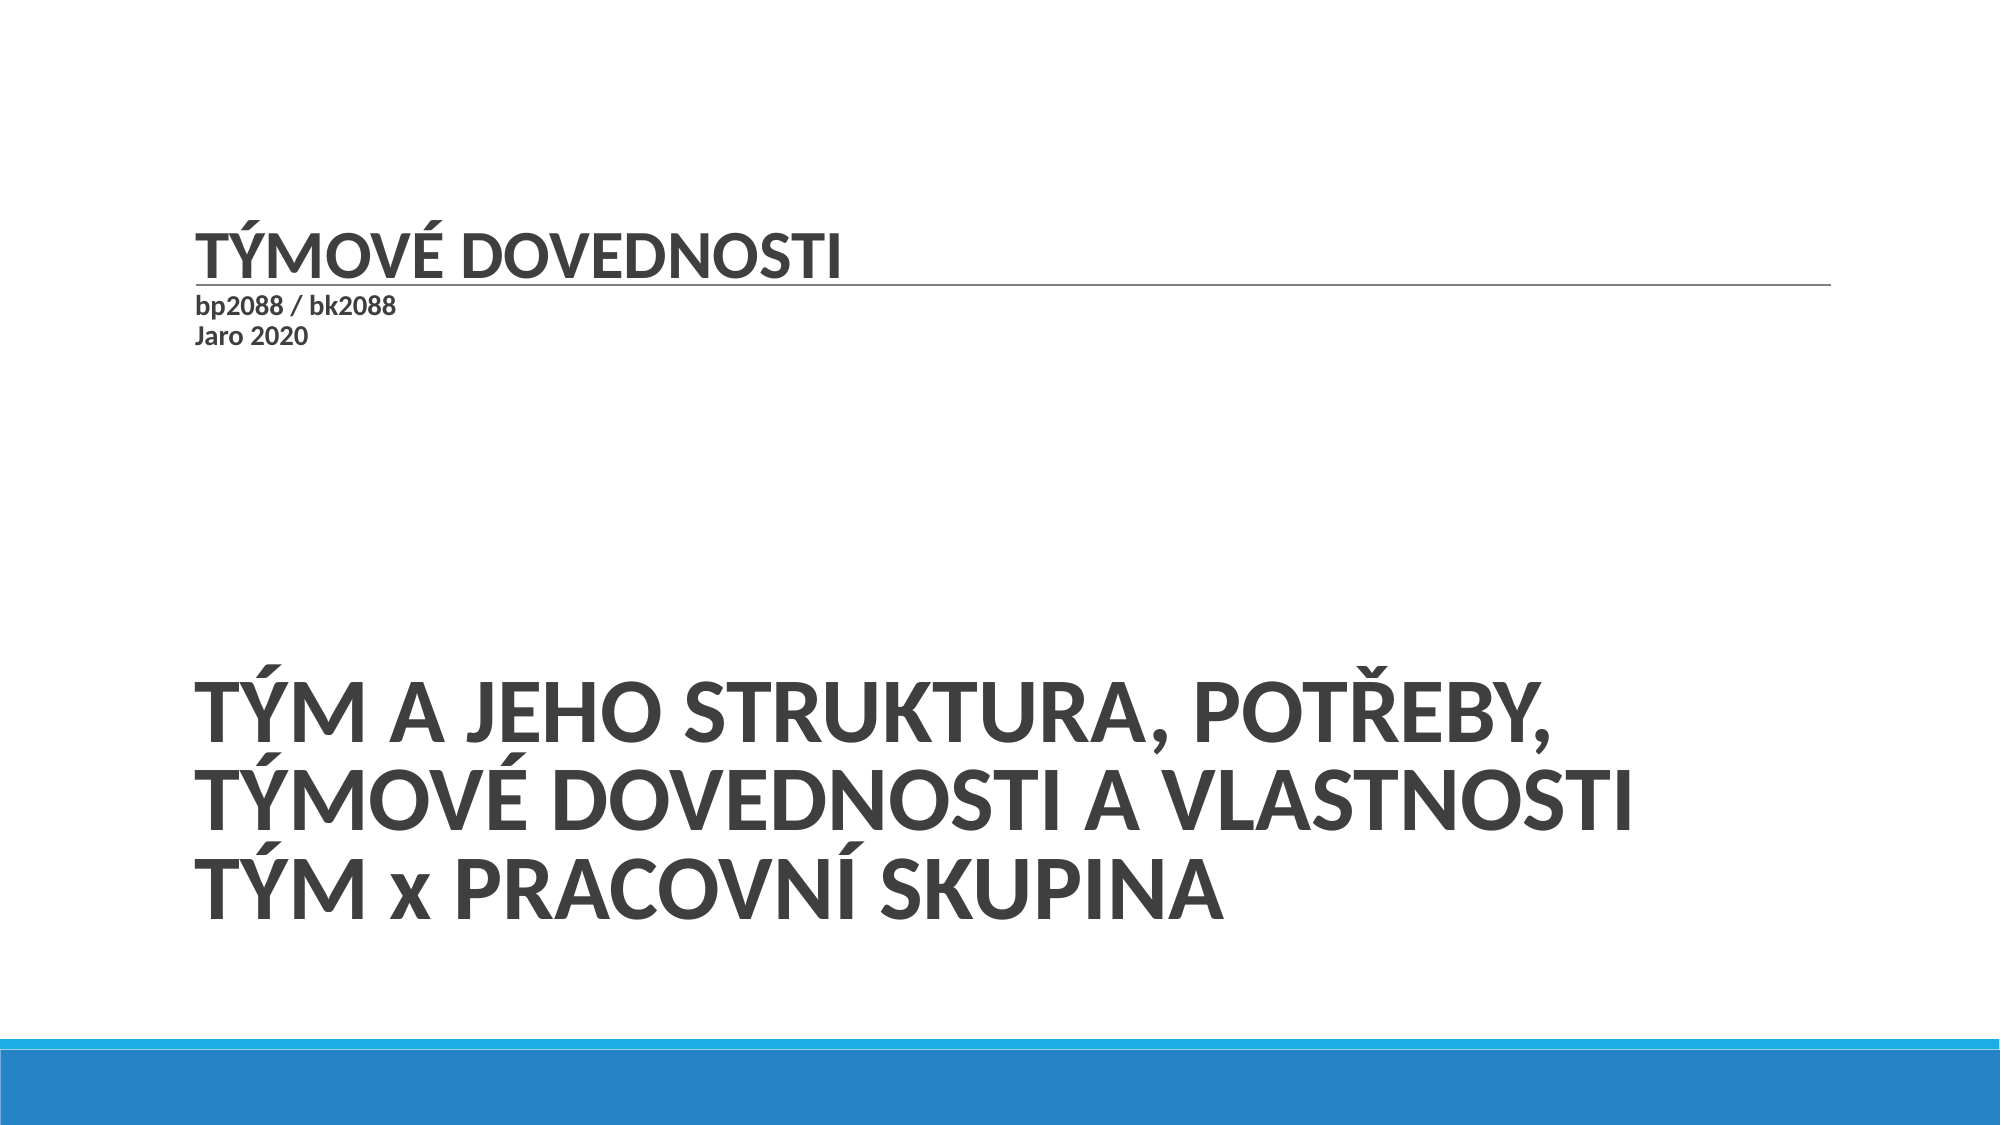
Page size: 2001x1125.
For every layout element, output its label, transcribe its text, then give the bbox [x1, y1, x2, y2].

list TÝM A JEHO STRUKTURA, POTŘEBY, TÝMOVÉ DOVEDNOSTI A VLASTNOSTI TÝM x PRACOVNÍ SKUPINA [194, 383, 1845, 1044]
title TÝMOVÉ DOVEDNOSTI bp2088 / bk2088 Jaro 2020 [180, 212, 1830, 451]
